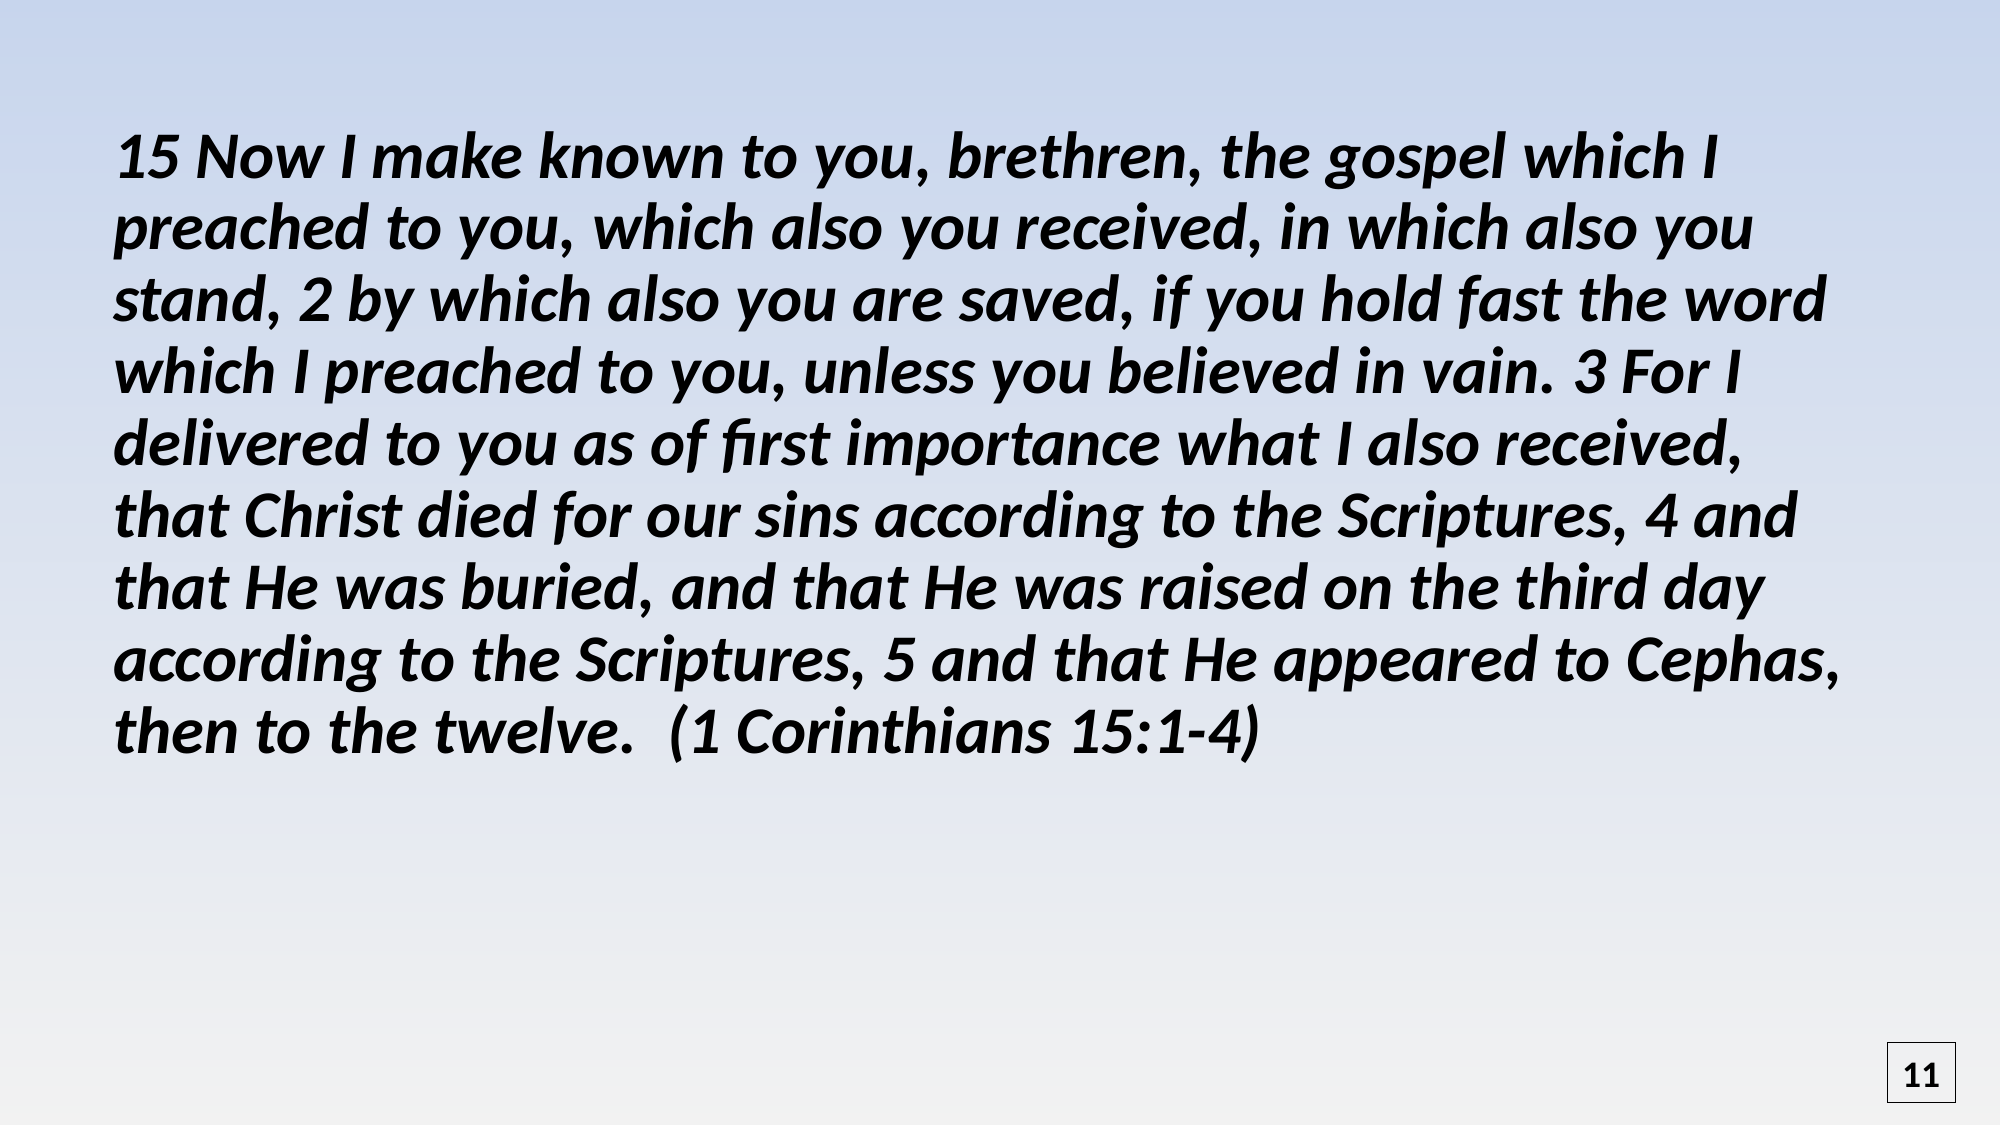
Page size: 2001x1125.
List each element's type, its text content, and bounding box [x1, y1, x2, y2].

list 15 Now I make known to you, brethren, the gospel which I preached to you, which also you received, in which also you stand, 2 by which also you are saved, if you hold fast the word which I preached to you, unless you believed in vain. 3 For I delivered to you as of first importance what I also received, that Christ died for our sins according to the Scriptures, 4 and that He was buried, and that He was raised on the third day according to the Scriptures, 5 and that He appeared to Cephas, then to the twelve. (1 Corinthians 15:1-4) [98, 113, 1861, 1125]
text_box 11 [1887, 1042, 1956, 1103]
